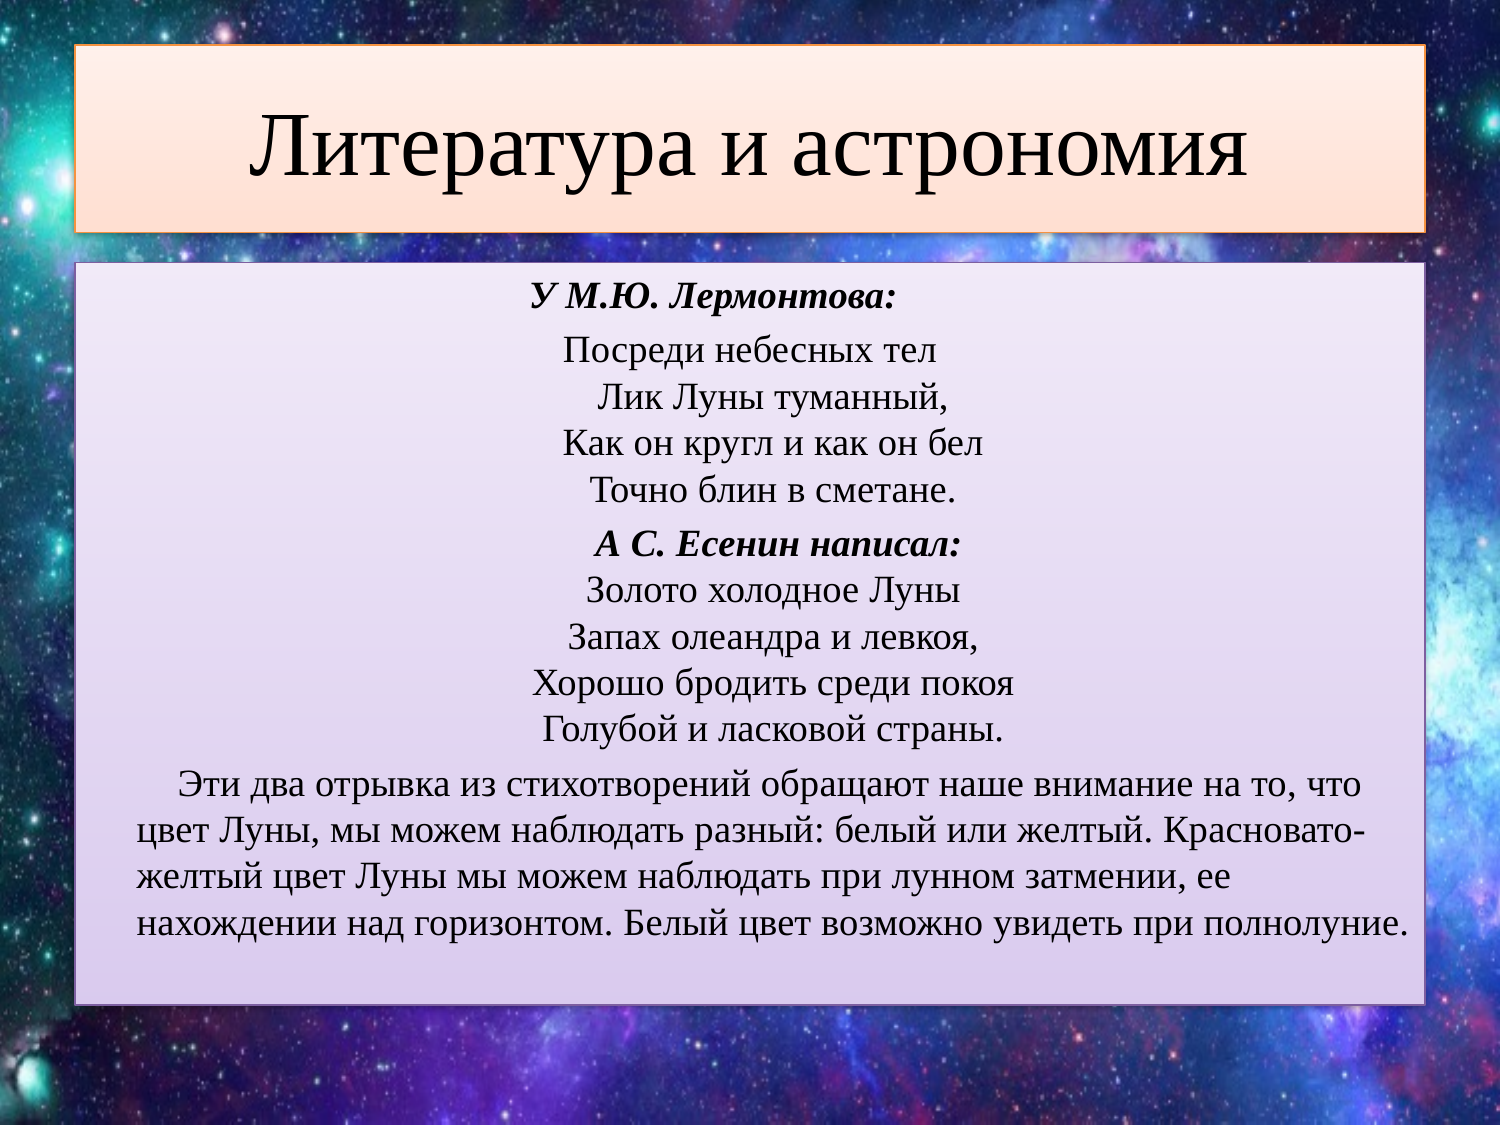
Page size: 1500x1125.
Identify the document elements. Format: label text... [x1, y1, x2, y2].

title Литература и астрономия [74, 44, 1426, 233]
list У М.Ю. Лермонтова: Посреди небесных тел Лик Луны туманный, Как он кругл и как он бел Точно блин в сметане. А С. Есенин написал: Золото холодное Луны Запах олеандра и левкоя, Хорошо бродить среди покоя Голубой и ласковой страны. Эти два отрывка из стихотворений обращают наше внимание на то, что цвет Луны, мы можем наблюдать разный: белый или желтый. Красновато-желтый цвет Луны мы можем наблюдать при лунном затмении, ее нахождении над горизонтом. Белый цвет возможно увидеть при полнолуние. [74, 262, 1426, 1006]
picture [0, 0, 1500, 1125]
